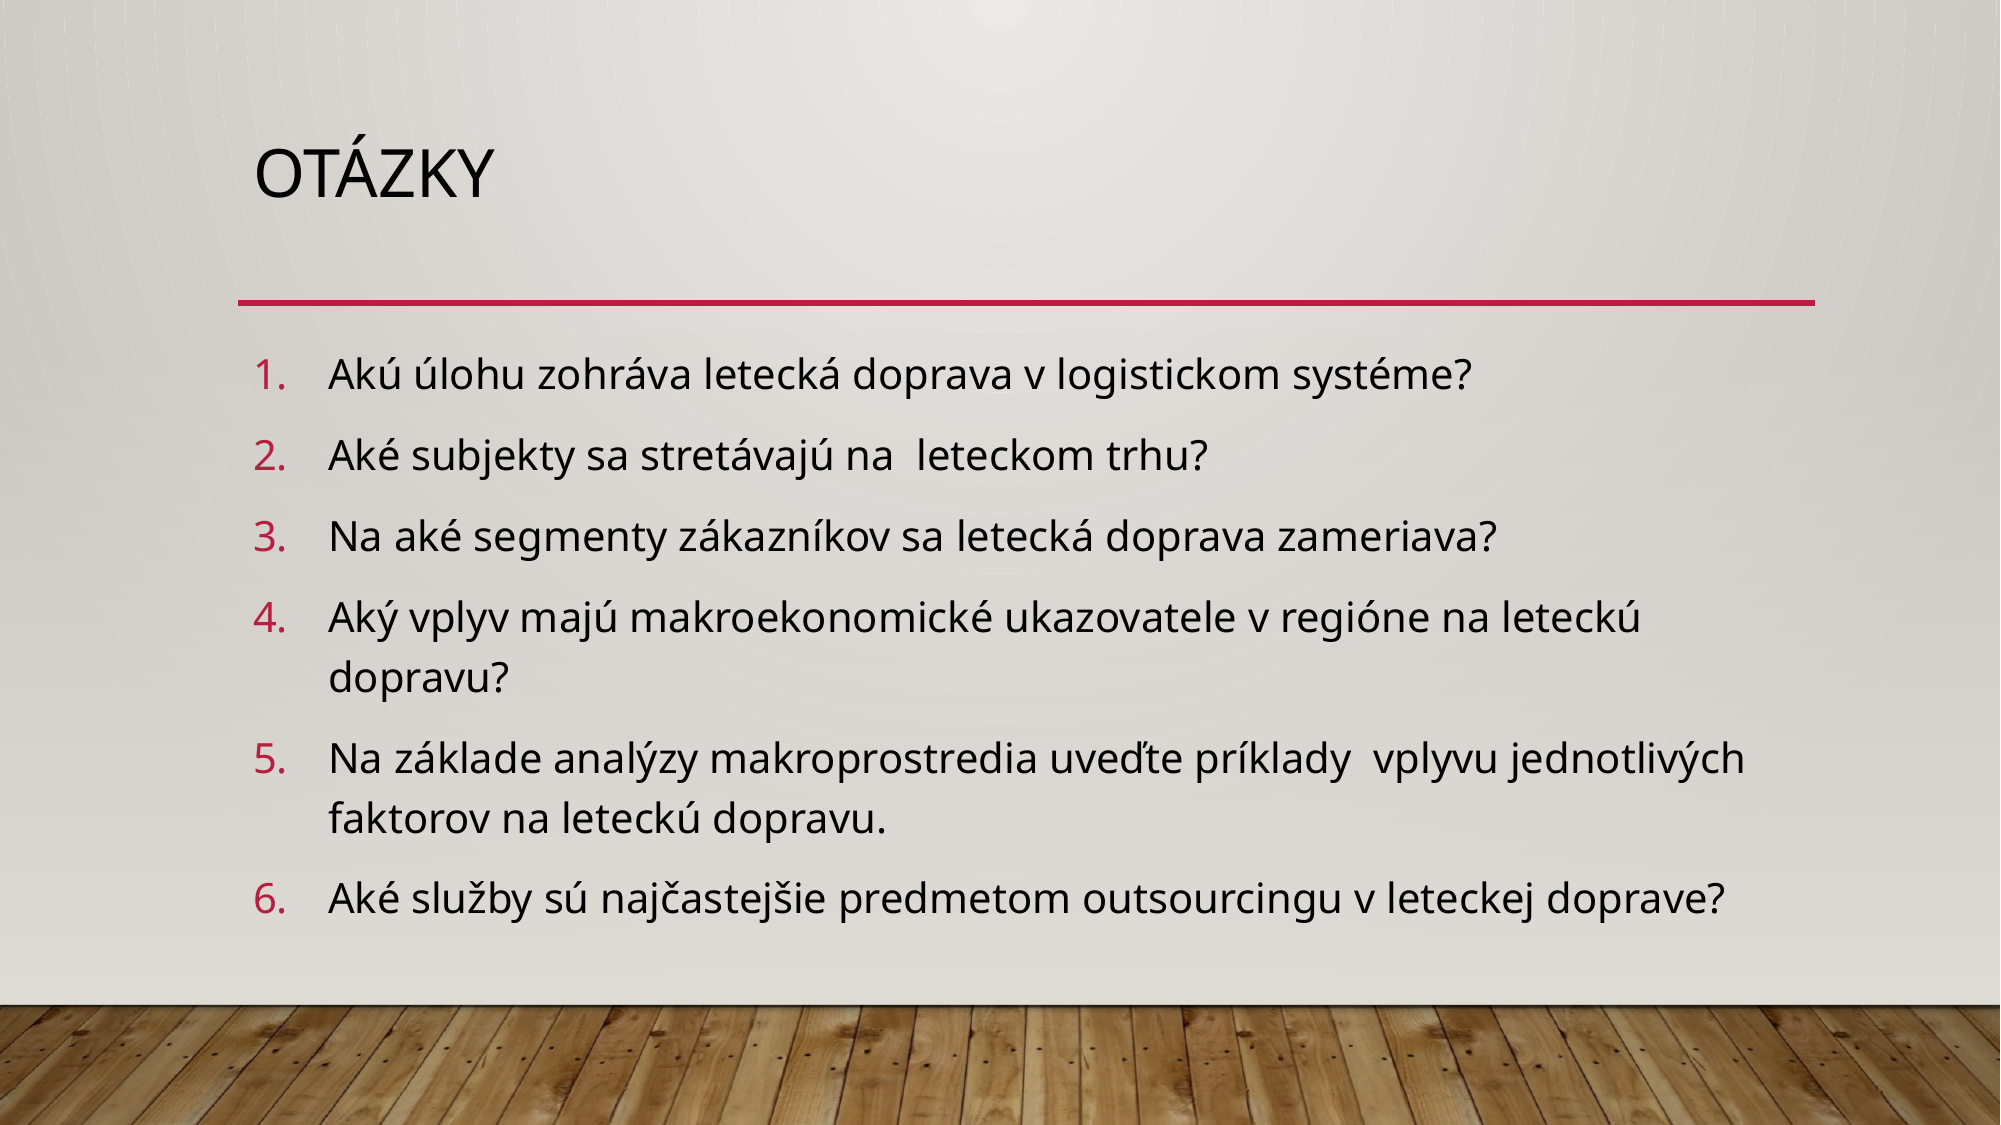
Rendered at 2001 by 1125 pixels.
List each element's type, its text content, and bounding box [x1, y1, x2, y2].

list Akú úlohu zohráva letecká doprava v logistickom systéme? Aké subjekty sa stretávajú na leteckom trhu? Na aké segmenty zákazníkov sa letecká doprava zameriava? Aký vplyv majú makroekonomické ukazovatele v regióne na leteckú dopravu? Na základe analýzy makroprostredia uveďte príklady vplyvu jednotlivých faktorov na leteckú dopravu. Aké služby sú najčastejšie predmetom outsourcingu v leteckej doprave? [238, 330, 1814, 897]
title Otázky [238, 131, 1814, 235]
picture [0, 1005, 2000, 1125]
